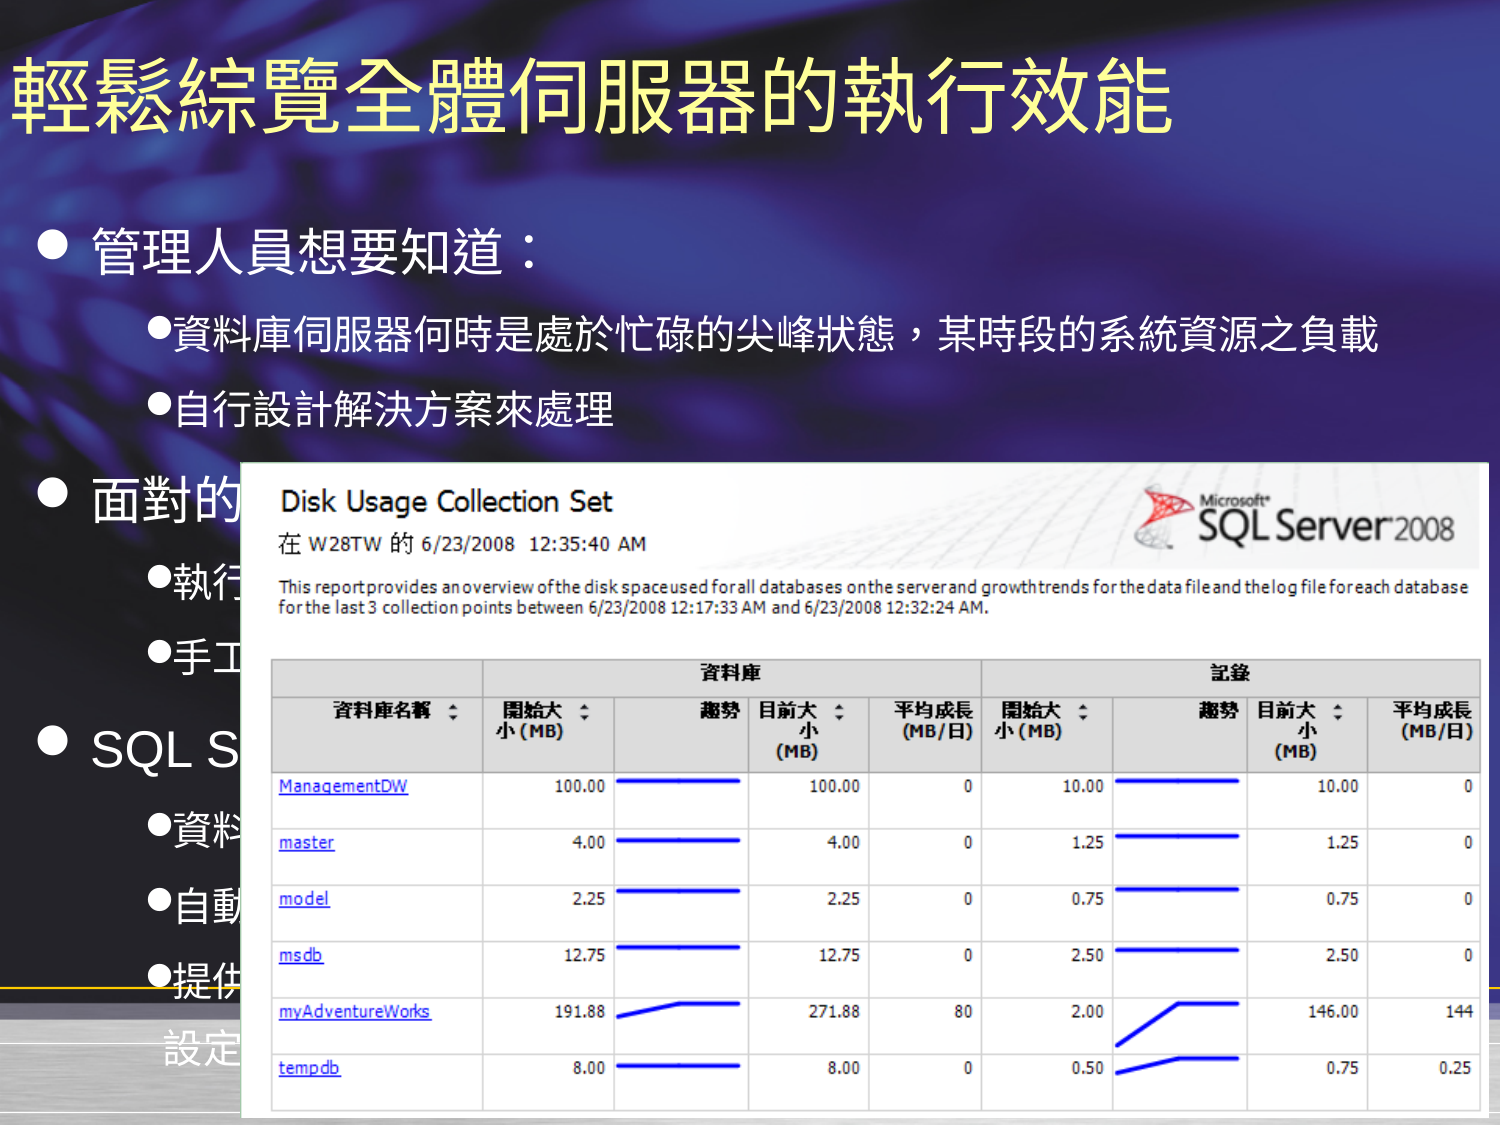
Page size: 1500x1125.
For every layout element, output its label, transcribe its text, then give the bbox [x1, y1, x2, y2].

list 管理人員想要知道： 資料庫伺服器何時是處於忙碌的尖峰狀態，某時段的系統資源之負載 自行設計解決方案來處理 面對的挑戰： 執行多項工具：系統監視器、SQL Server Profiler等等 手工打造，而且是對每一伺服器逐一的設定，十分瑣碎。 SQL Server 2008 新增加： 資料收集器（Data Collector）：自動化紀錄資料庫伺服器的效能資訊 自動化收集企業內各台伺服器的效能資料 提供相關的報表查詢，讓管理人員可以專注在分析效能資料上，減少逐台設定收集效能的工作負載。 [0, 187, 1500, 1083]
picture [0, 462, 1500, 1125]
title 輕鬆綜覽全體伺服器的執行效能 [0, 0, 1500, 187]
